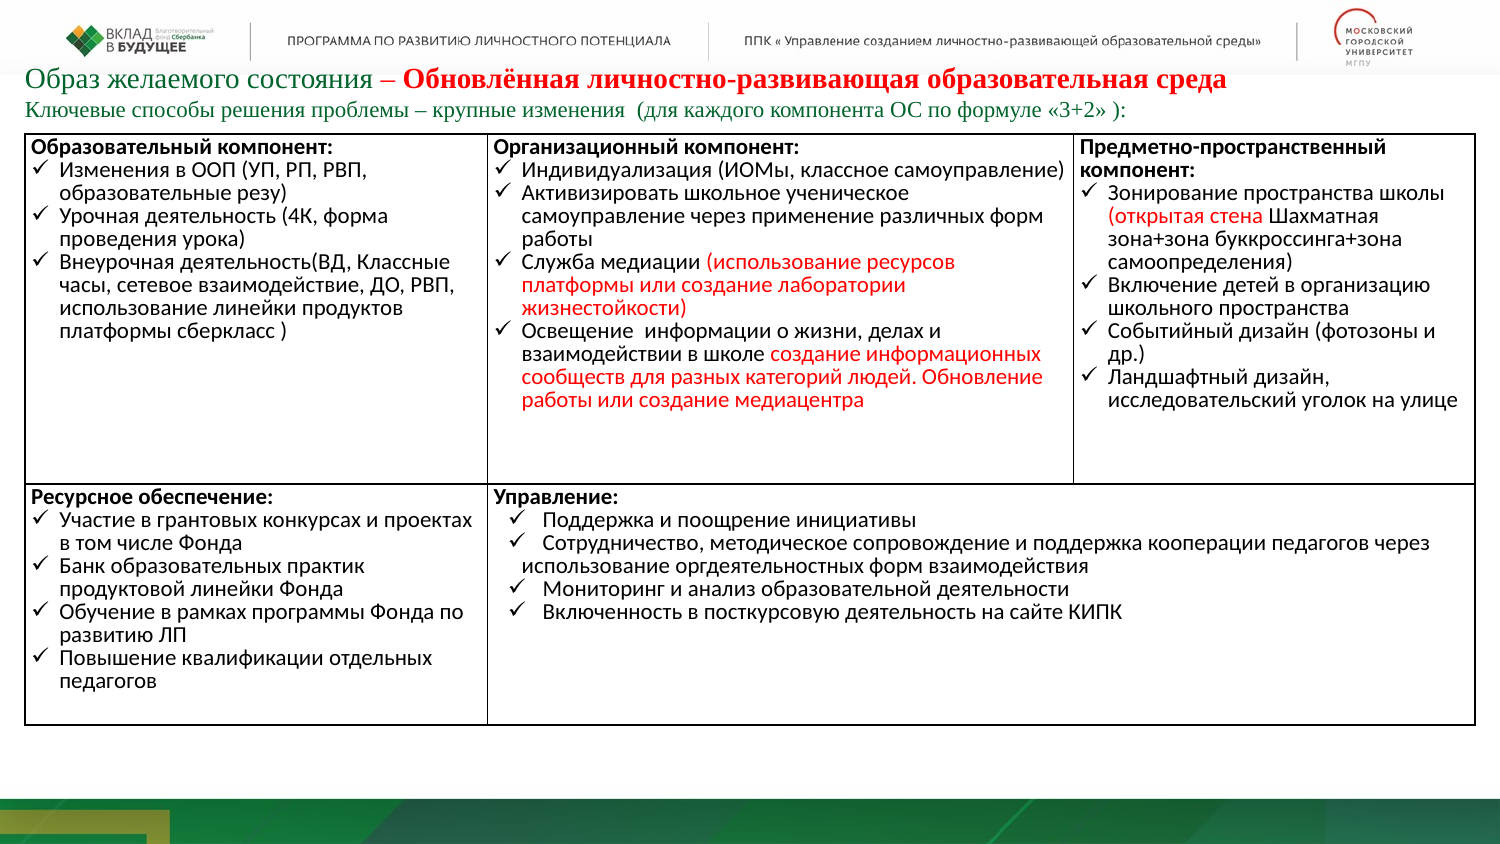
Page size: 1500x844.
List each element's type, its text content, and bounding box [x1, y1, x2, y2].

picture [0, 0, 1500, 844]
table_cell Ресурсное обеспечение: Участие в грантовых конкурсах и проектах в том числе Фонда Банк образовательных практик продуктовой линейки Фонда Обучение в рамках программы Фонда по развитию ЛП Повышение квалификации отдельных педагогов [26, 485, 487, 724]
table_header Предметно-пространственный компонент: Зонирование пространства школы (открытая стена Шахматная зона+зона буккроссинга+зона самоопределения) Включение детей в организацию школьного пространства Событийный дизайн (фотозоны и др.) Ландшафтный дизайн, исследовательский уголок на улице [1074, 135, 1474, 483]
table_header Организационный компонент: Индивидуализация (ИОМы, классное самоуправление) Активизировать школьное ученическое самоуправление через применение различных форм работы Служба медиации (использование ресурсов платформы или создание лаборатории жизнестойкости) Освещение информации о жизни, делах и взаимодействии в школе создание информационных сообществ для разных категорий людей. Обновление работы или создание медиацентра [488, 135, 1073, 483]
title Образ желаемого состояния – Обновлённая личностно-развивающая образовательная среда Ключевые способы решения проблемы – крупные изменения (для каждого компонента ОС по формуле «3+2» ): [24, 59, 1475, 133]
table_cell Управление: Поддержка и поощрение инициативы Сотрудничество, методическое сопровождение и поддержка кооперации педагогов через использование оргдеятельностных форм взаимодействия Мониторинг и анализ образовательной деятельности Включенность в посткурсовую деятельность на сайте КИПК [488, 485, 1474, 724]
table_header Образовательный компонент: Изменения в ООП (УП, РП, РВП, образовательные резу) Урочная деятельность (4К, форма проведения урока) Внеурочная деятельность(ВД, Классные часы, сетевое взаимодействие, ДО, РВП, использование линейки продуктов платформы сберкласс ) [26, 135, 487, 483]
